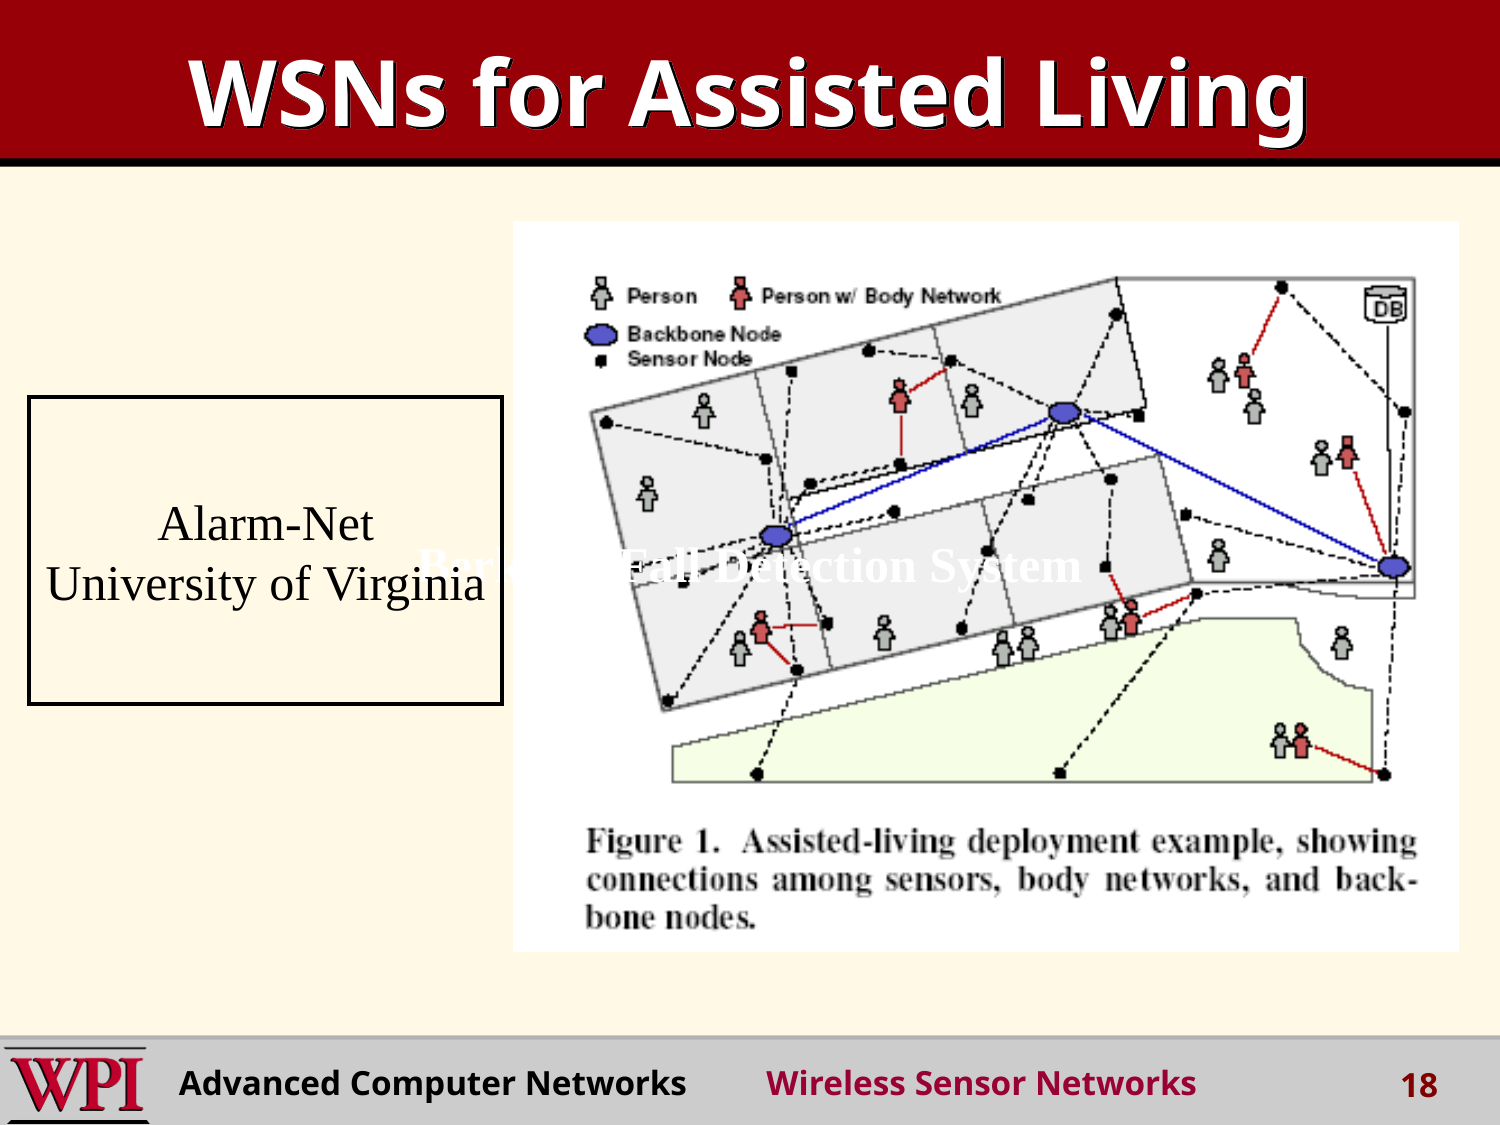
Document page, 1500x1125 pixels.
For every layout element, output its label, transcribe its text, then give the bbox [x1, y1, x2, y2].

text_box Alarm-Net University of Virginia [29, 397, 502, 705]
slide_number 18 [1344, 1056, 1495, 1107]
footer Advanced Computer Networks Wireless Sensor Networks [163, 1054, 1337, 1122]
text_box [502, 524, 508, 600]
picture [0, 0, 1500, 158]
title WSNs for Assisted Living [29, 18, 1471, 150]
picture [0, 1040, 1500, 1125]
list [513, 221, 1460, 952]
picture [0, 167, 1500, 1035]
